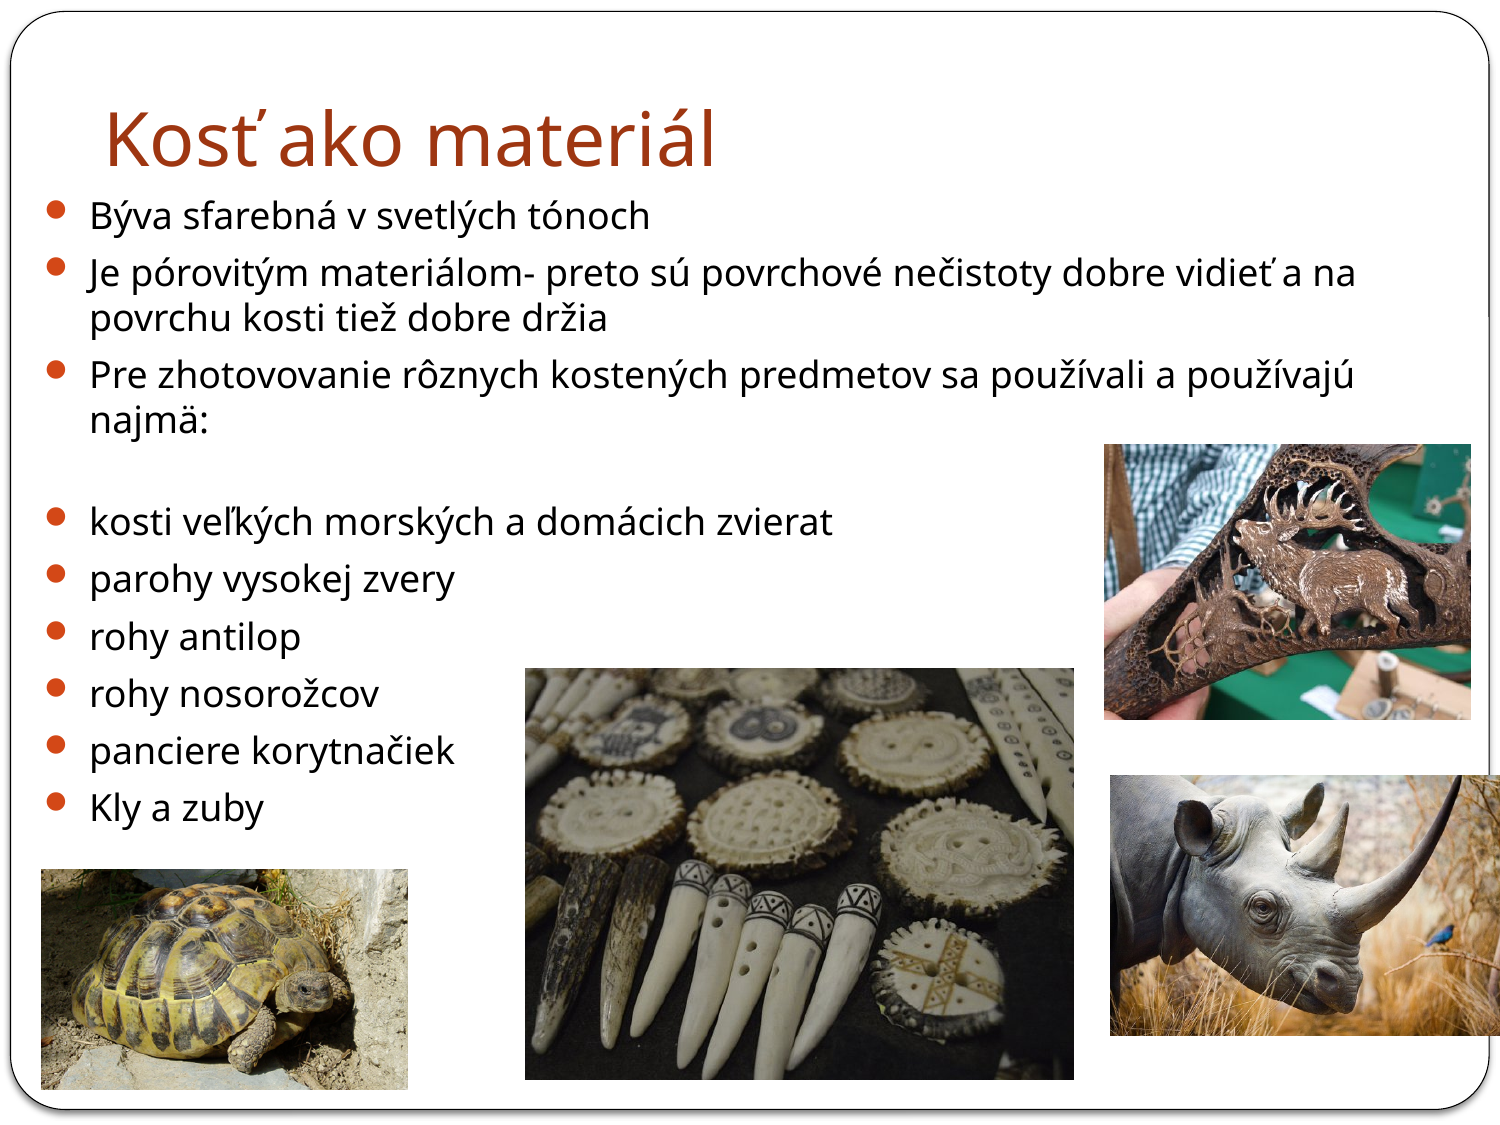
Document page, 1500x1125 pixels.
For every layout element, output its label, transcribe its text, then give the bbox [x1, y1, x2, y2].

list Býva sfarebná v svetlých tónoch Je pórovitým materiálom- preto sú povrchové nečistoty dobre vidieť a na povrchu kosti tiež dobre držia Pre zhotovovanie rôznych kostených predmetov sa používali a používajú najmä: kosti veľkých morských a domácich zvierat parohy vysokej zvery rohy antilop rohy nosorožcov panciere korytnačiek Kly a zuby [29, 184, 1380, 998]
title Kosť ako materiál [88, 54, 1415, 197]
picture [1104, 444, 1471, 720]
picture [525, 668, 1074, 1080]
picture [41, 869, 408, 1090]
picture [1109, 774, 1500, 1036]
